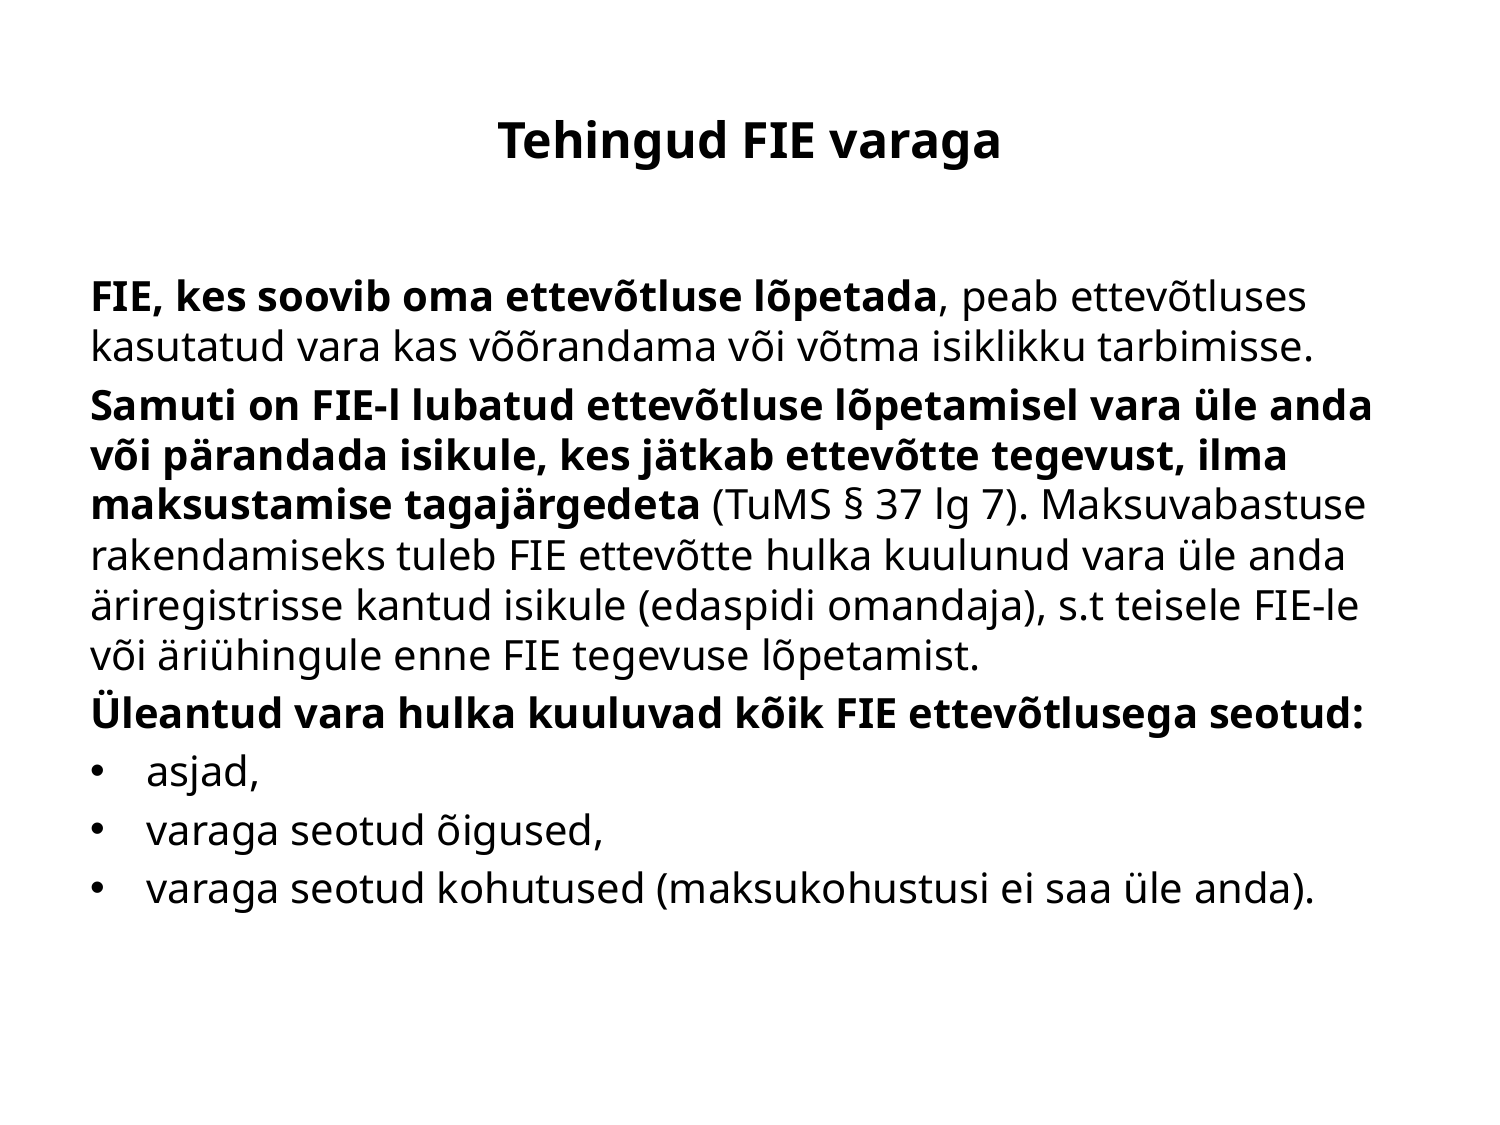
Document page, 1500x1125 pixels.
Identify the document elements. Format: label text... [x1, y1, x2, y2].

title Tehingud FIE varaga [75, 45, 1425, 233]
list FIE, kes soovib oma ettevõtluse lõpetada, peab ettevõtluses kasutatud vara kas võõrandama või võtma isiklikku tarbimisse. Samuti on FIE-l lubatud ettevõtluse lõpetamisel vara üle anda või pärandada isikule, kes jätkab ettevõtte tegevust, ilma maksustamise tagajärgedeta (TuMS § 37 lg 7). Maksuvabastuse rakendamiseks tuleb FIE ettevõtte hulka kuulunud vara üle anda äriregistrisse kantud isikule (edaspidi omandaja), s.t teisele FIE-le või äriühingule enne FIE tegevuse lõpetamist. Üleantud vara hulka kuuluvad kõik FIE ettevõtlusega seotud: asjad, varaga seotud õigused, varaga seotud kohutused (maksukohustusi ei saa üle anda). [75, 262, 1425, 1005]
